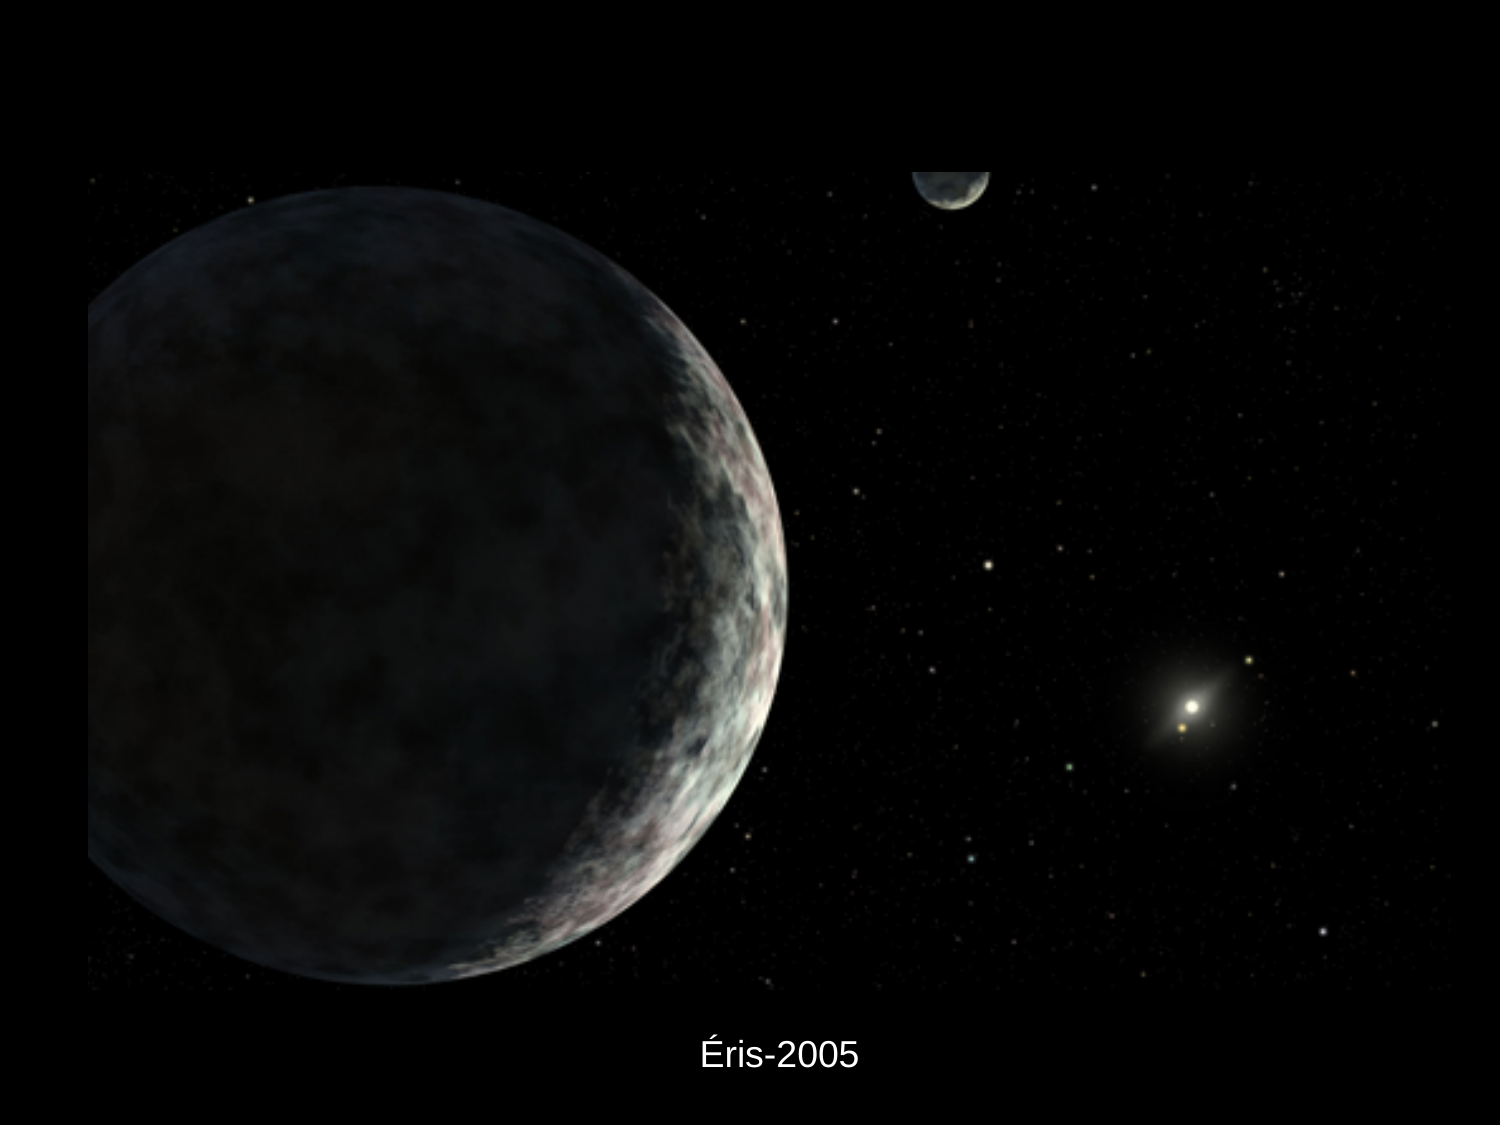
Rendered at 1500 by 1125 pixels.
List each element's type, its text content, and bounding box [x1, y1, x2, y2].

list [88, 172, 1451, 990]
text_box Éris-2005 [537, 1023, 1022, 1083]
